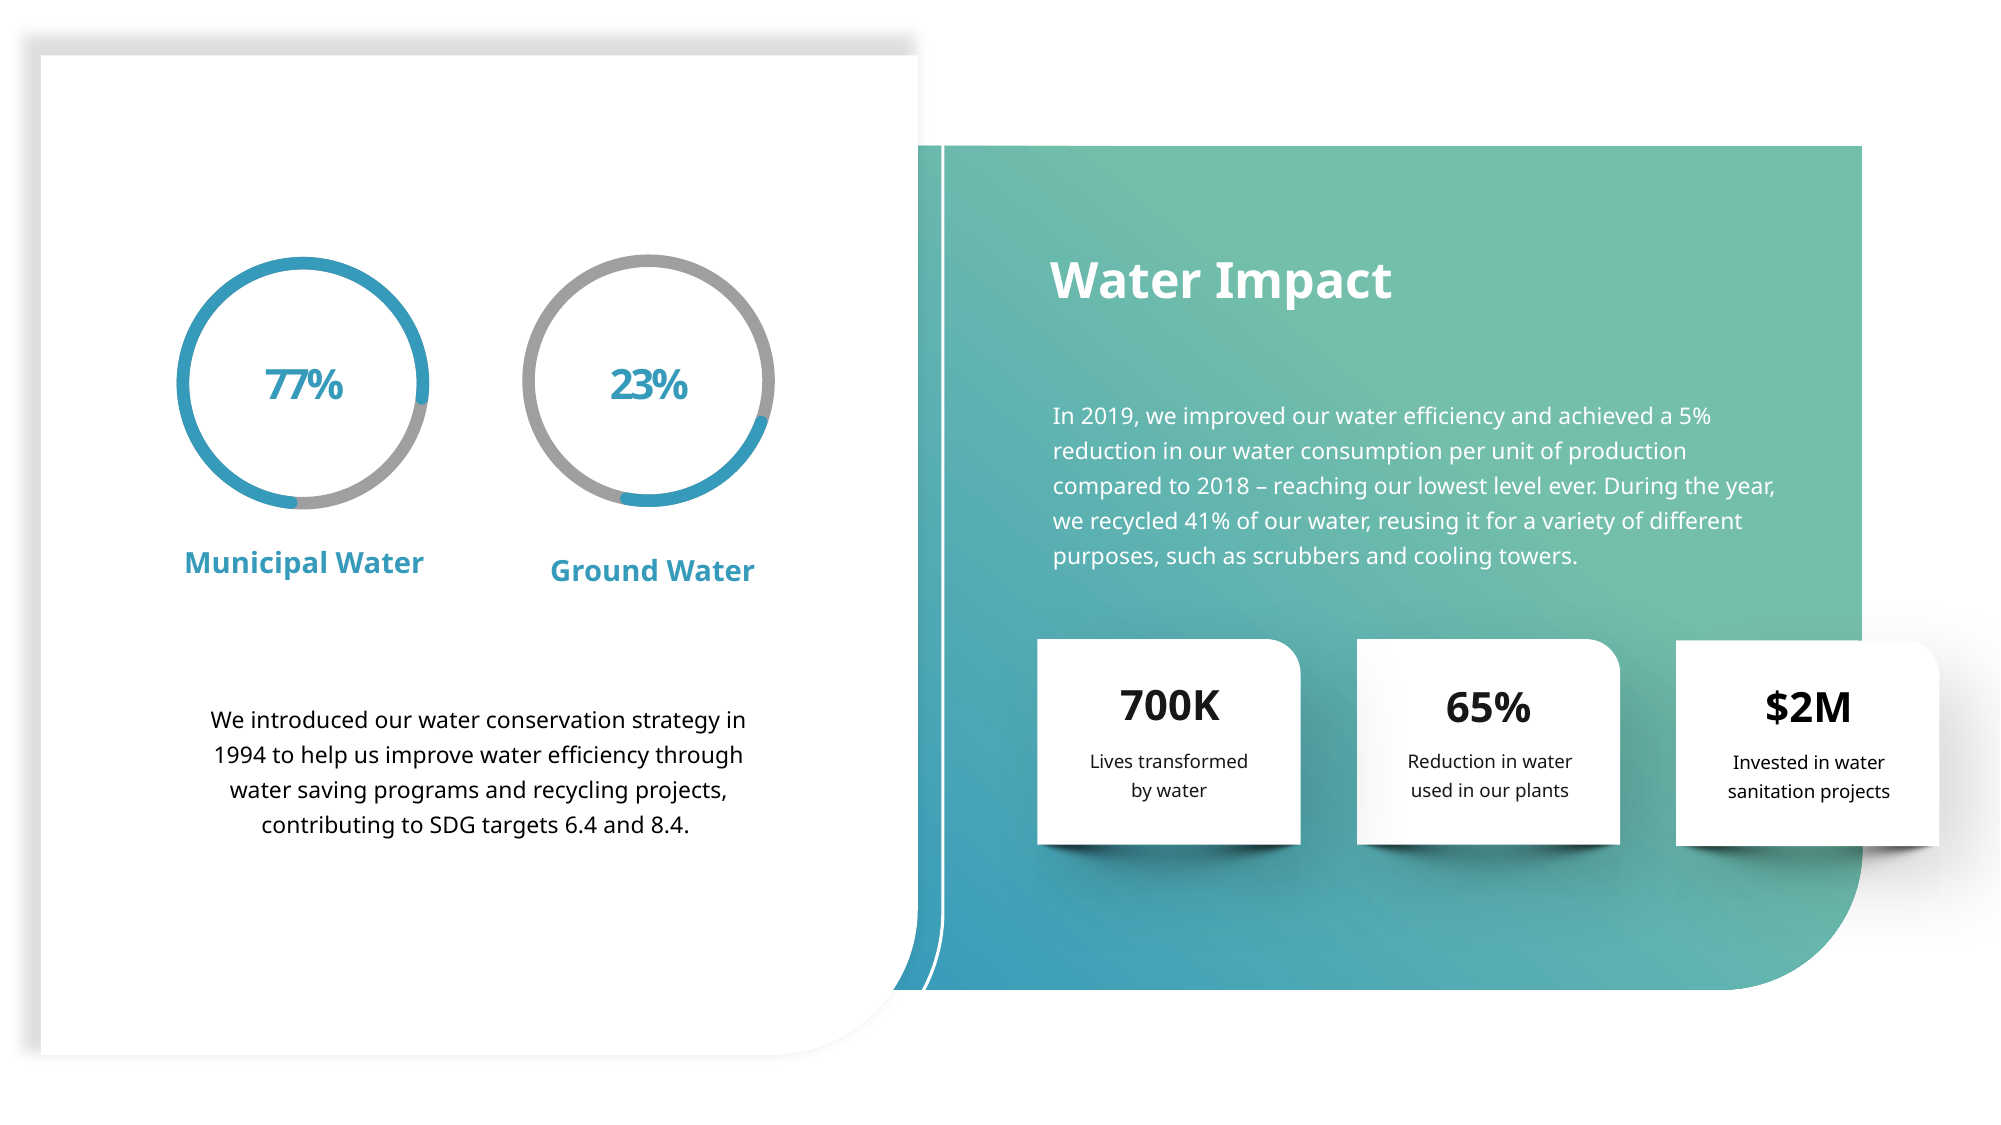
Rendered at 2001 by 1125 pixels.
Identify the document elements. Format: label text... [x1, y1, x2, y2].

text_box In 2019, we improved our water efficiency and achieved a 5% reduction in our water consumption per unit of production compared to 2018 – reaching our lowest level ever. During the year, we recycled 41% of our water, reusing it for a variety of different purposes, such as scrubbers and cooling towers. [1038, 386, 1815, 577]
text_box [528, 260, 769, 501]
text_box [925, 144, 1864, 991]
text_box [1356, 639, 1621, 900]
text_box [39, 54, 919, 1056]
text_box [182, 263, 423, 504]
text_box We introduced our water conservation strategy in 1994 to help us improve water efficiency through water saving programs and recycling projects, contributing to SDG targets 6.4 and 8.4. [195, 691, 763, 846]
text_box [1037, 639, 1301, 901]
text_box Municipal Water [138, 537, 471, 587]
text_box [1676, 640, 1940, 901]
text_box Water Impact [1046, 244, 1503, 314]
text_box [79, 28, 944, 1081]
text_box Ground Water [486, 534, 819, 595]
